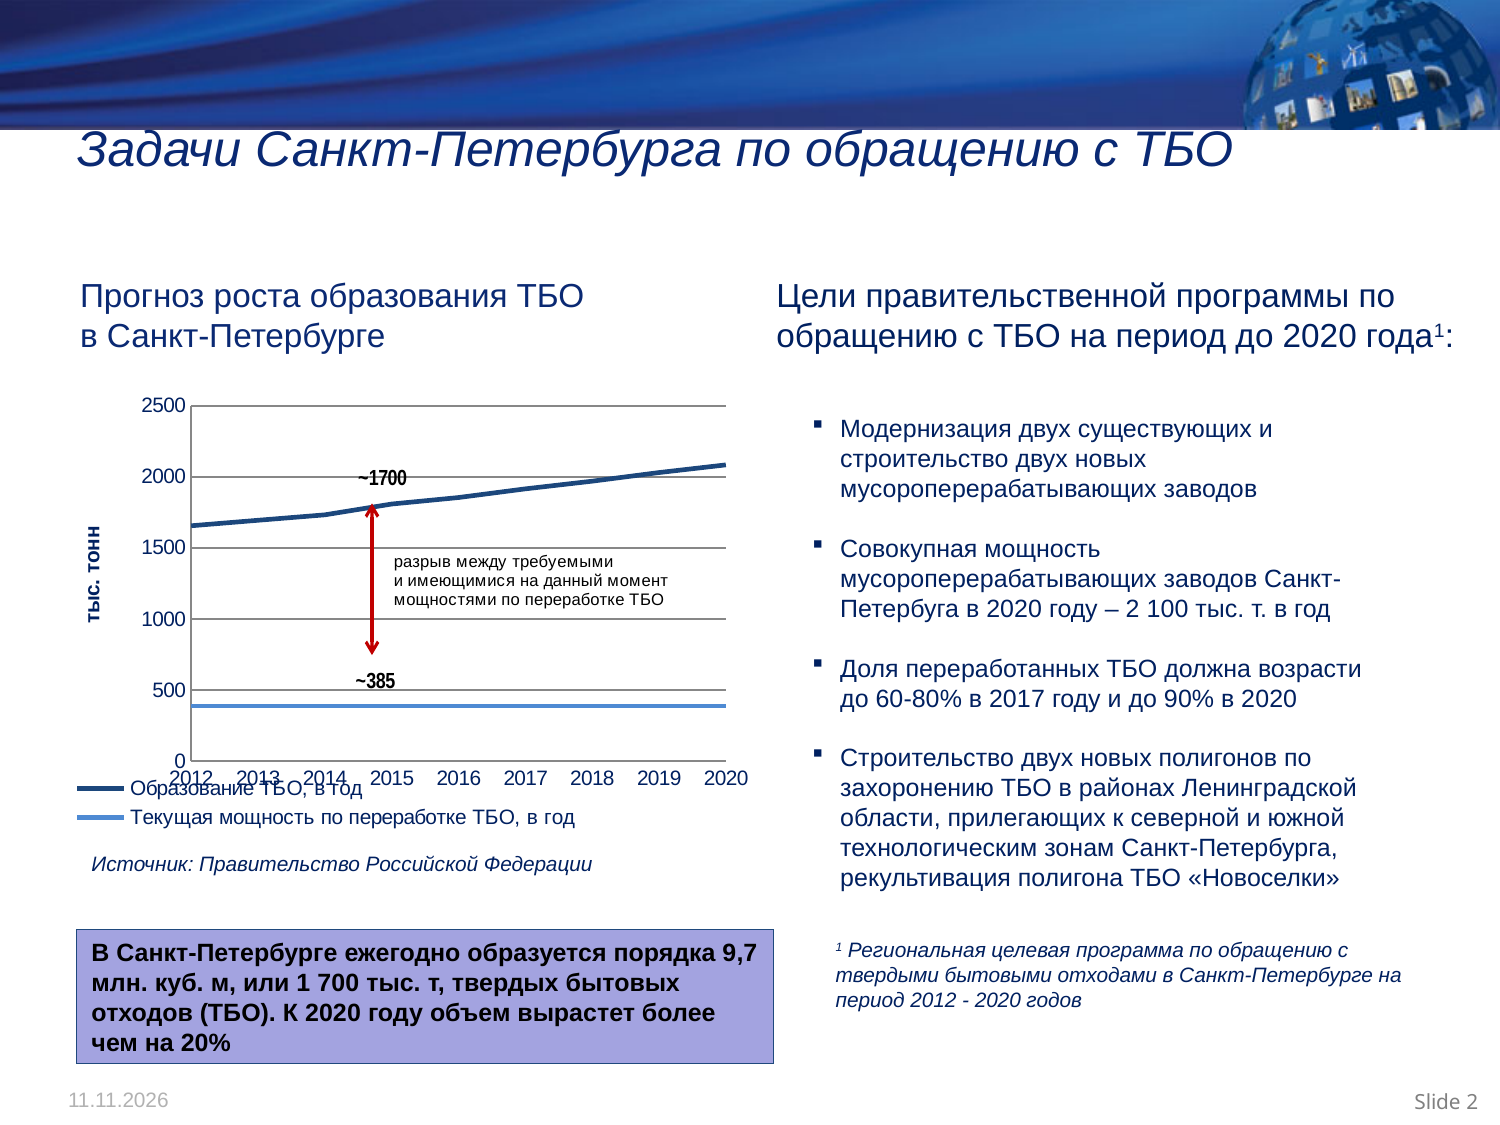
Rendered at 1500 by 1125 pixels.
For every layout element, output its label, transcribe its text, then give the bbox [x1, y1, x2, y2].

text_box 1 Региональная целевая программа по обращению с твердыми бытовыми отходами в Санкт-Петербурге на период 2012 - 2020 годов [820, 929, 1447, 1020]
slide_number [53, 1069, 195, 1125]
chart [64, 384, 763, 847]
list Прогноз роста образования ТБО в Санкт-Петербурге [64, 266, 1485, 1083]
text_box В Санкт-Петербурге ежегодно образуется порядка 9,7 млн. куб. м, или 1 700 тыс. т, твердых бытовых отходов (ТБО). К 2020 году объем вырастет более чем на 20% [76, 929, 774, 1064]
text_box Цели правительственной программы по обращению с ТБО на период до 2020 года1: [761, 267, 1486, 362]
text_box Источник: Правительство Российской Федерации [76, 854, 699, 884]
picture [0, 0, 1500, 130]
text_box Модернизация двух существующих и строительство двух новых мусороперерабатывающих заводов Совокупная мощность мусороперерабатывающих заводов Санкт-Петербуга в 2020 году – 2 100 тыс. т. в год Доля переработанных ТБО должна возрасти до 60-80% в 2017 году и до 90% в 2020 Строительство двух новых полигонов по захоронению ТБО в районах Ленинградской области, прилегающих к северной и южной технологическим зонам Санкт-Петербурга, рекультивация полигона ТБО «Новоселки» [797, 405, 1400, 899]
title Задачи Санкт-Петербурга по обращению с ТБО [76, 116, 1500, 258]
